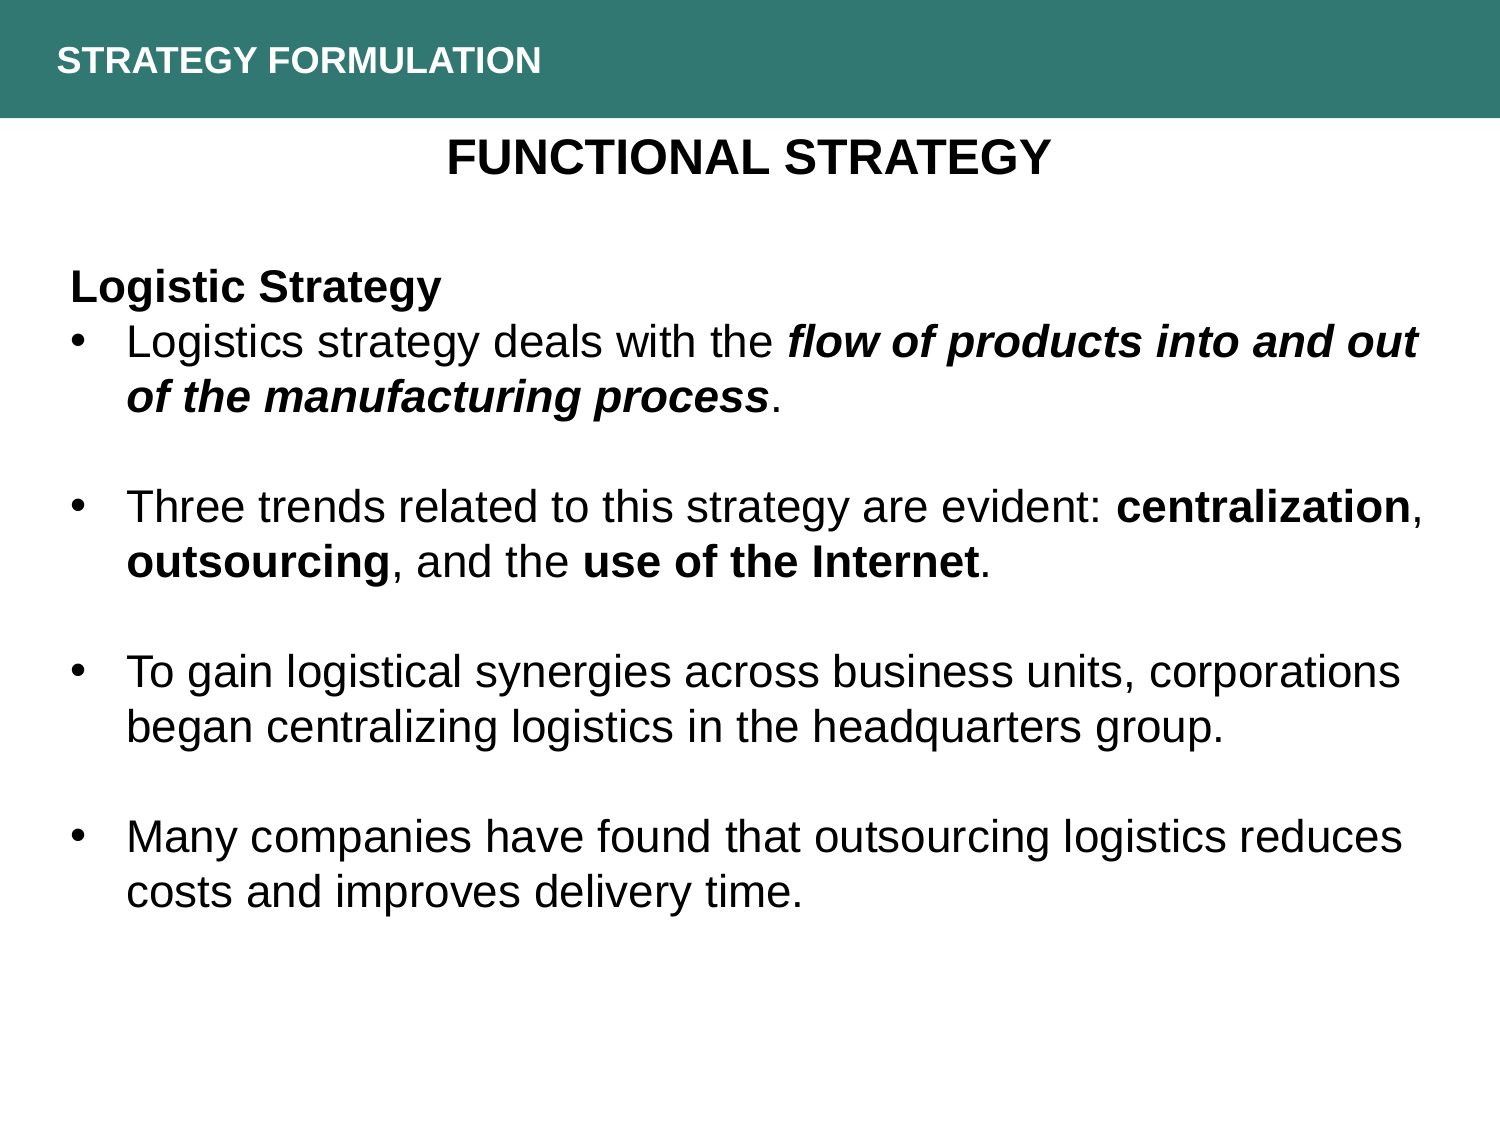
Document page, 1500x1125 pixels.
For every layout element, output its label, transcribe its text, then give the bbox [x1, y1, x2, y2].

text_box Logistic Strategy Logistics strategy deals with the flow of products into and out of the manufacturing process. Three trends related to this strategy are evident: centralization, outsourcing, and the use of the Internet. To gain logistical synergies across business units, corporations began centralizing logistics in the headquarters group. Many companies have found that outsourcing logistics reduces costs and improves delivery time. [55, 249, 1446, 925]
text_box Functional strategy [55, 117, 1444, 193]
text_box Strategy Formulation [0, 0, 1500, 120]
